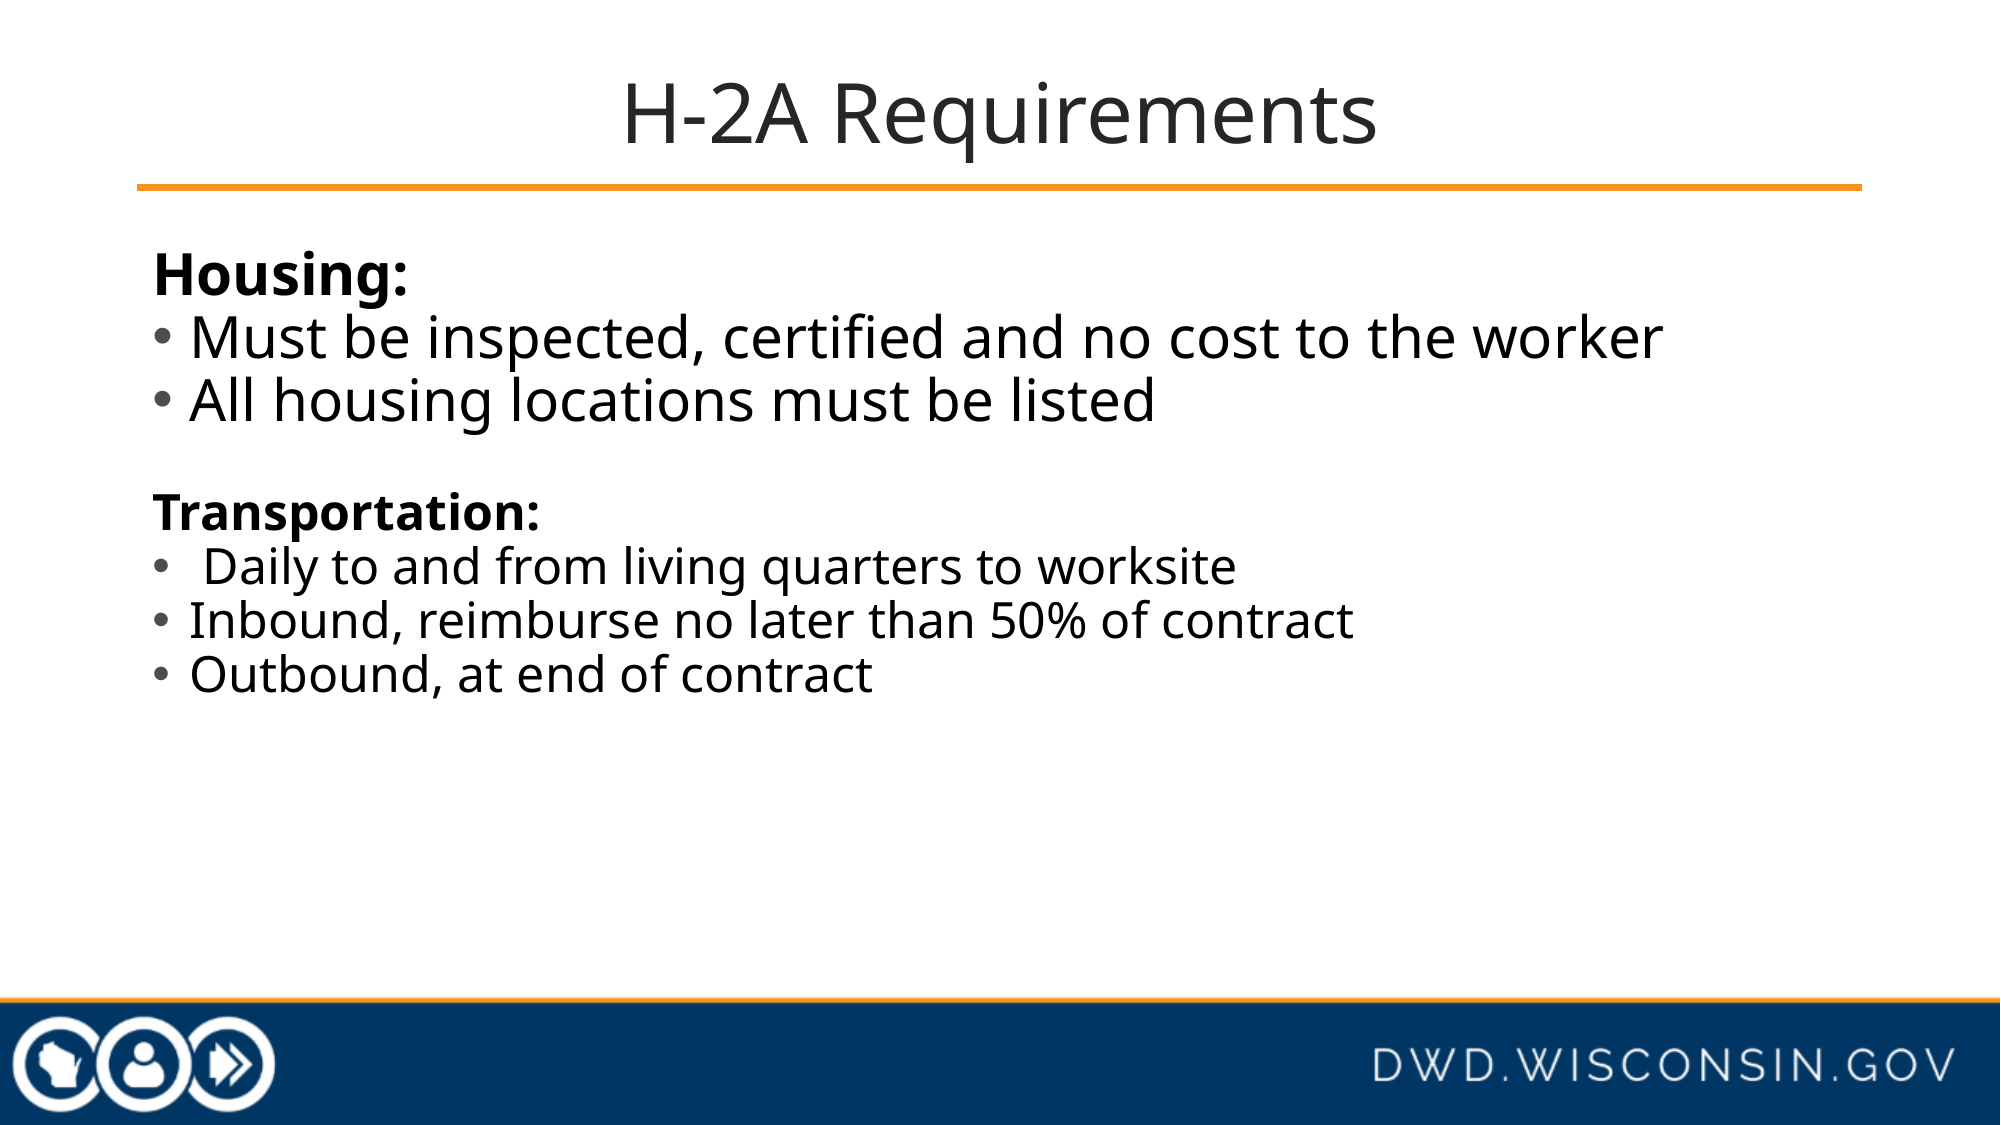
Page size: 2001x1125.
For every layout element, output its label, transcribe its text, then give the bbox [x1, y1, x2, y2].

list Housing: Must be inspected, certified and no cost to the worker All housing locations must be listed Transportation: Daily to and from living quarters to worksite Inbound, reimburse no later than 50% of contract Outbound, at end of contract [137, 237, 1863, 938]
picture [0, 0, 2000, 1125]
title H-2A Requirements [137, 63, 1863, 175]
